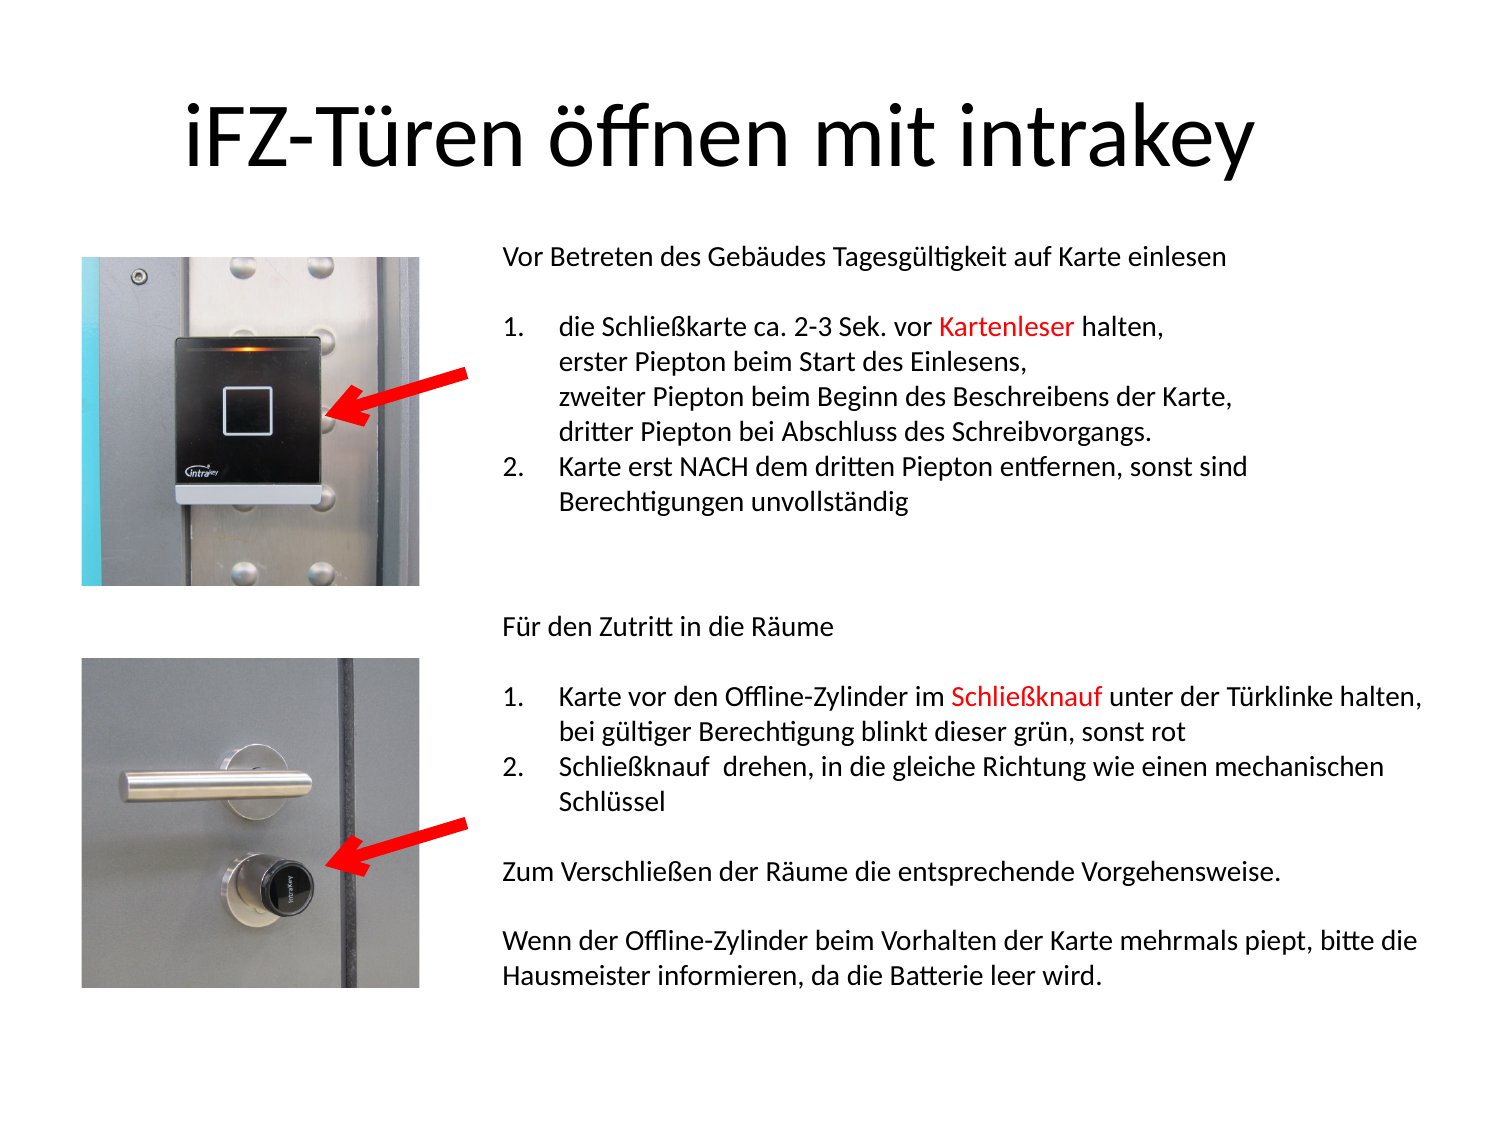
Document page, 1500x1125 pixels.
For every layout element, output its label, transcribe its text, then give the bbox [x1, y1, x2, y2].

picture [81, 256, 420, 586]
picture [81, 658, 420, 988]
text_box iFZ-Türen öffnen mit intrakey [76, 67, 1365, 193]
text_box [324, 372, 467, 416]
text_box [324, 822, 467, 867]
text_box Für den Zutritt in die Räume Karte vor den Offline-Zylinder im Schließknauf unter der Türklinke halten, bei gültiger Berechtigung blinkt dieser grün, sonst rot Schließknauf drehen, in die gleiche Richtung wie einen mechanischen Schlüssel Zum Verschließen der Räume die entsprechende Vorgehensweise. Wenn der Offline-Zylinder beim Vorhalten der Karte mehrmals piept, bitte die Hausmeister informieren, da die Batterie leer wird. [487, 599, 1468, 1034]
text_box Vor Betreten des Gebäudes Tagesgültigkeit auf Karte einlesen die Schließkarte ca. 2-3 Sek. vor Kartenleser halten, erster Piepton beim Start des Einlesens, zweiter Piepton beim Beginn des Beschreibens der Karte, dritter Piepton bei Abschluss des Schreibvorgangs. Karte erst NACH dem dritten Piepton entfernen, sonst sind Berechtigungen unvollständig [487, 230, 1388, 560]
